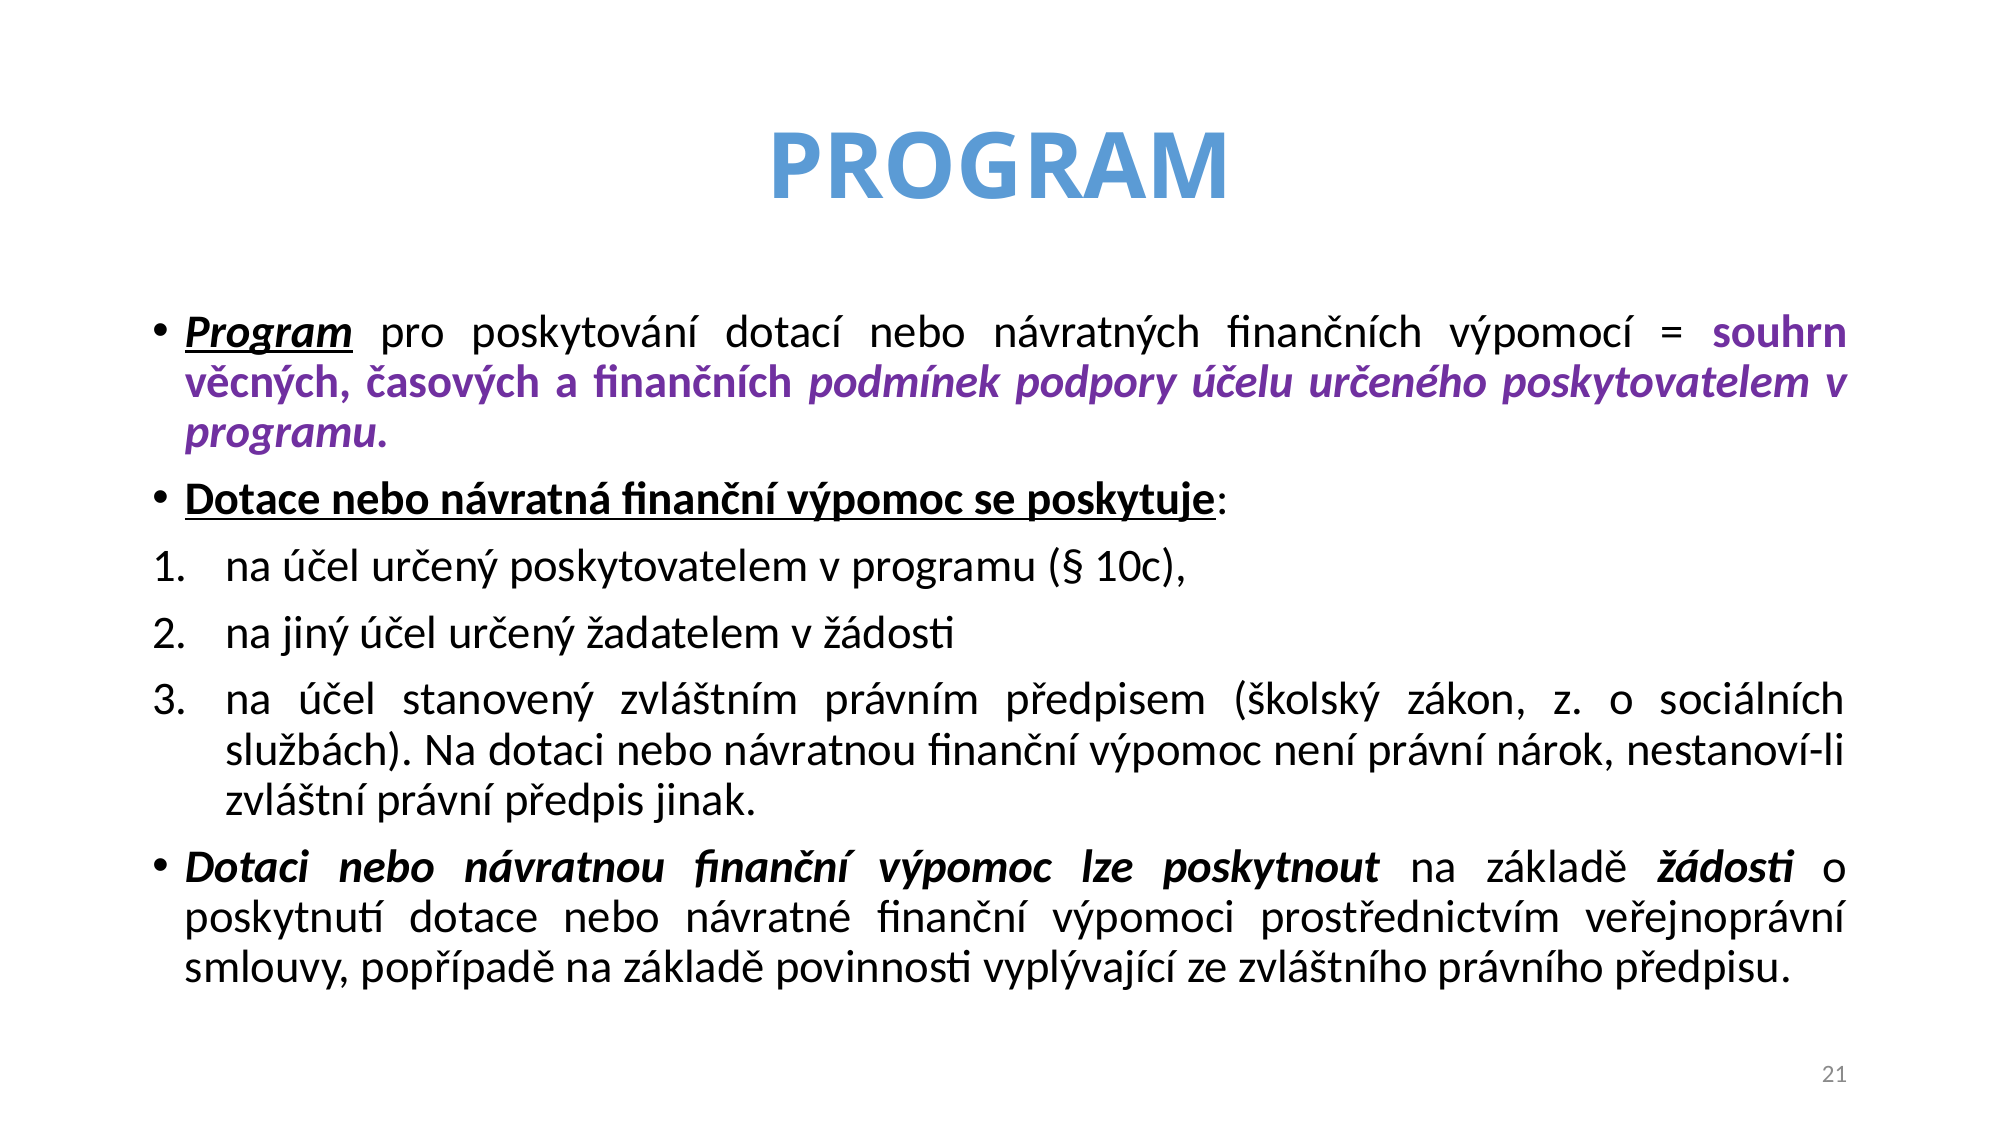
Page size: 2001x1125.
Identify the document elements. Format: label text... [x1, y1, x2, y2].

list Program pro poskytování dotací nebo návratných finančních výpomocí = souhrn věcných, časových a finančních podmínek podpory účelu určeného poskytovatelem v programu. Dotace nebo návratná finanční výpomoc se poskytuje: na účel určený poskytovatelem v programu (§ 10c), na jiný účel určený žadatelem v žádosti na účel stanovený zvláštním právním předpisem (školský zákon, z. o sociálních službách). Na dotaci nebo návratnou finanční výpomoc není právní nárok, nestanoví-li zvláštní právní předpis jinak. Dotaci nebo návratnou finanční výpomoc lze poskytnout na základě žádosti o poskytnutí dotace nebo návratné finanční výpomoci prostřednictvím veřejnoprávní smlouvy, popřípadě na základě povinnosti vyplývající ze zvláštního právního předpisu. [137, 299, 1863, 1014]
slide_number 21 [1412, 1042, 1863, 1103]
title PROGRAM [137, 59, 1863, 278]
